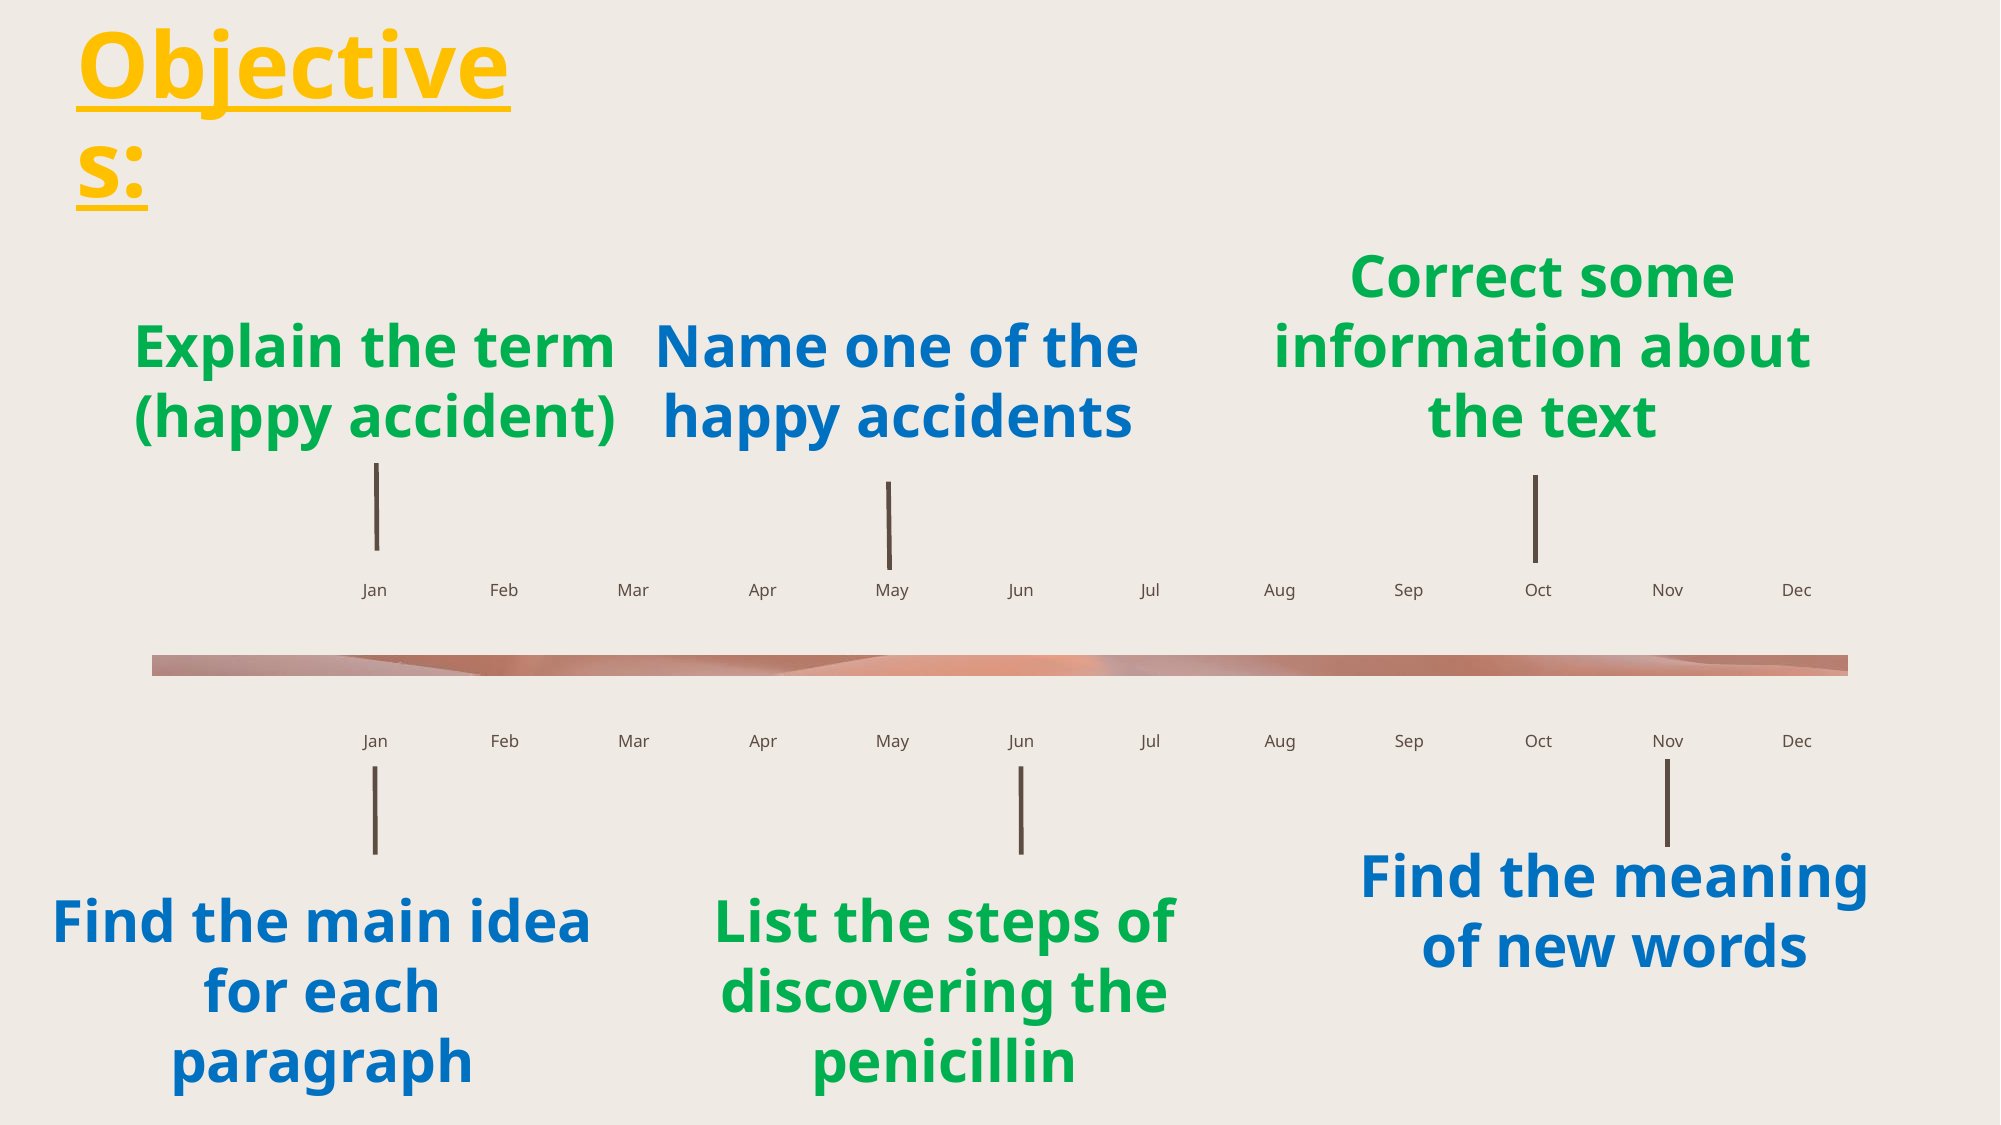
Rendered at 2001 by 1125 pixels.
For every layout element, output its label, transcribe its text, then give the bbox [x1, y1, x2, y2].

list Dec [1744, 574, 1850, 608]
list Aug [1227, 726, 1333, 760]
list Nov [1615, 726, 1721, 760]
list Nov [1615, 574, 1720, 608]
list Sep [1356, 574, 1462, 608]
list Mar [581, 726, 687, 760]
list Jun [968, 574, 1074, 608]
list Aug [1227, 574, 1333, 608]
text_box Correct some information about the text [1251, 364, 1834, 457]
list May [840, 726, 945, 760]
picture [152, 655, 1848, 676]
title Objectives: [61, 9, 557, 228]
text_box List the steps of discovering the penicillin [653, 876, 1236, 969]
list Feb [452, 726, 558, 760]
text_box Find the main idea for each paragraph [31, 876, 614, 969]
text_box Find the meaning of new words [1323, 831, 1907, 924]
list May [839, 574, 945, 608]
list Apr [710, 574, 816, 608]
text_box Name one of the happy accidents [606, 363, 1189, 457]
list Jan [323, 726, 429, 760]
list Mar [580, 574, 686, 608]
list Oct [1485, 574, 1591, 608]
list Jun [969, 726, 1075, 760]
list Dec [1744, 726, 1850, 760]
list Feb [451, 574, 557, 608]
list Apr [710, 726, 816, 760]
list Jul [1098, 574, 1203, 608]
list Jan [322, 574, 428, 608]
list Jul [1098, 726, 1204, 760]
text_box Explain the term (happy accident) [83, 364, 606, 457]
list Sep [1356, 726, 1462, 760]
list Oct [1486, 726, 1592, 760]
